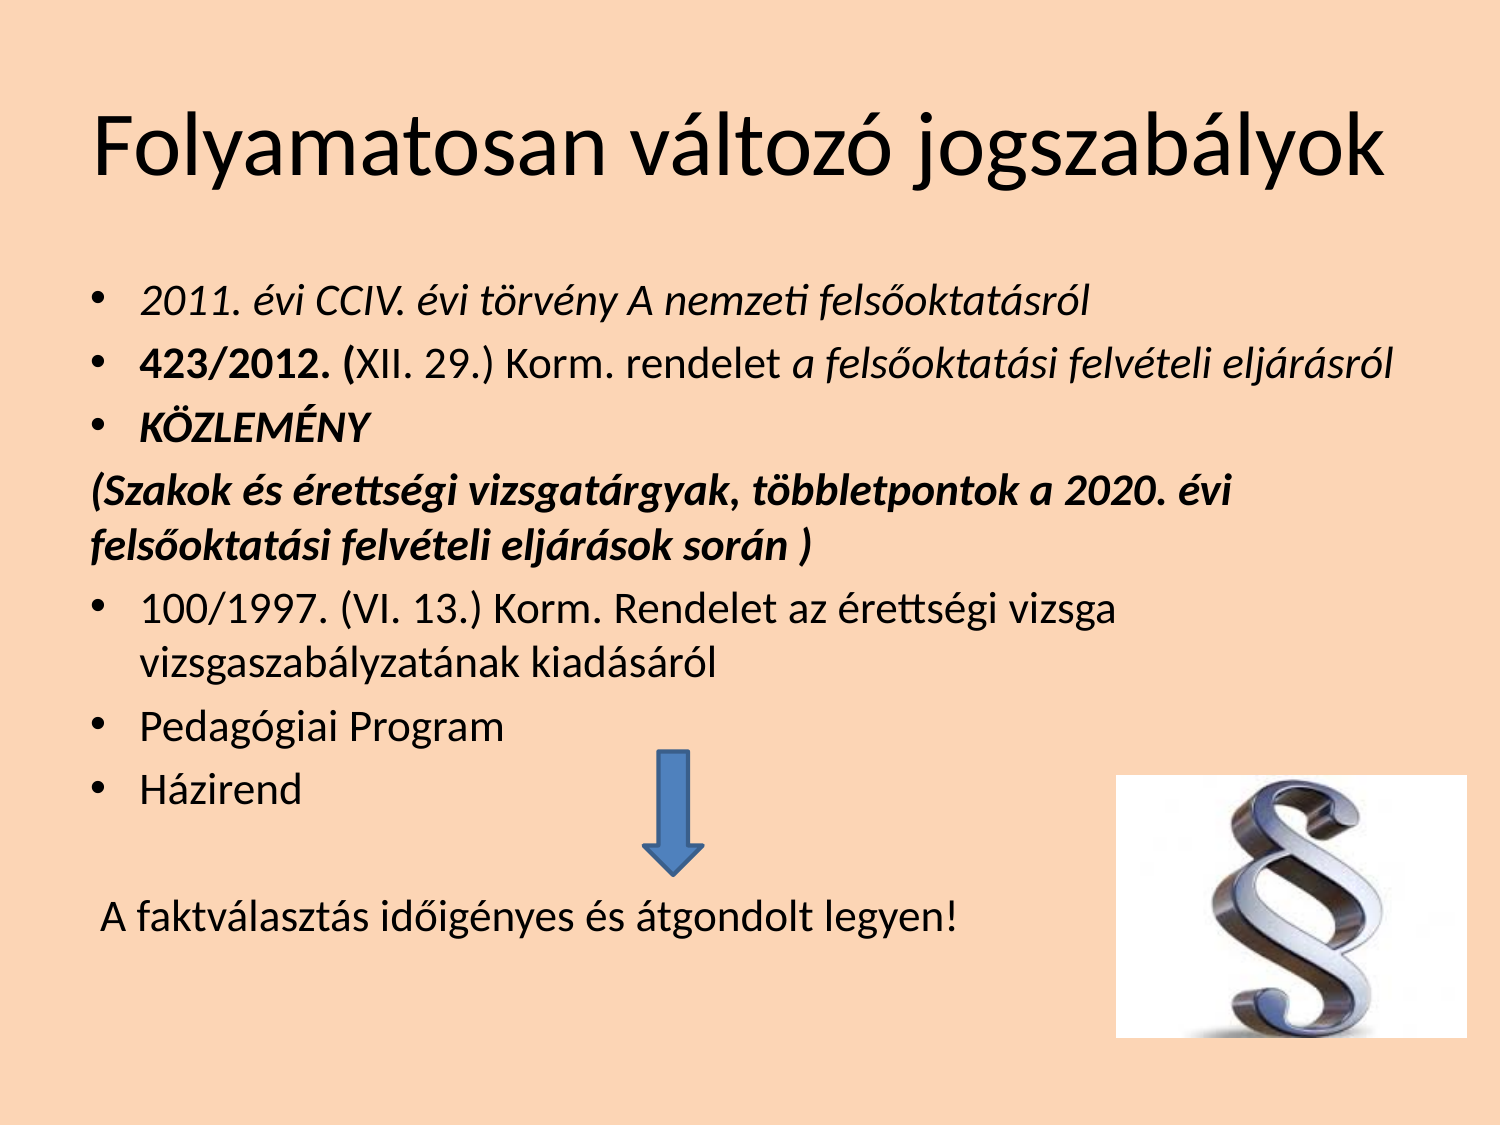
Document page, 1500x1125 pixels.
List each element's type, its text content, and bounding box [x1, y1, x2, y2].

text_box [641, 749, 705, 878]
list 2011. évi CCIV. évi törvény A nemzeti felsőoktatásról 423/2012. (XII. 29.) Korm. rendelet a felsőoktatási felvételi eljárásról KÖZLEMÉNY (Szakok és érettségi vizsgatárgyak, többletpontok a 2020. évi felsőoktatási felvételi eljárások során ) 100/1997. (VI. 13.) Korm. Rendelet az érettségi vizsga vizsgaszabályzatának kiadásáról Pedagógiai Program Házirend A faktválasztás időigényes és átgondolt legyen! [75, 262, 1425, 1005]
title Folyamatosan változó jogszabályok [75, 45, 1425, 233]
picture [1115, 774, 1467, 1038]
